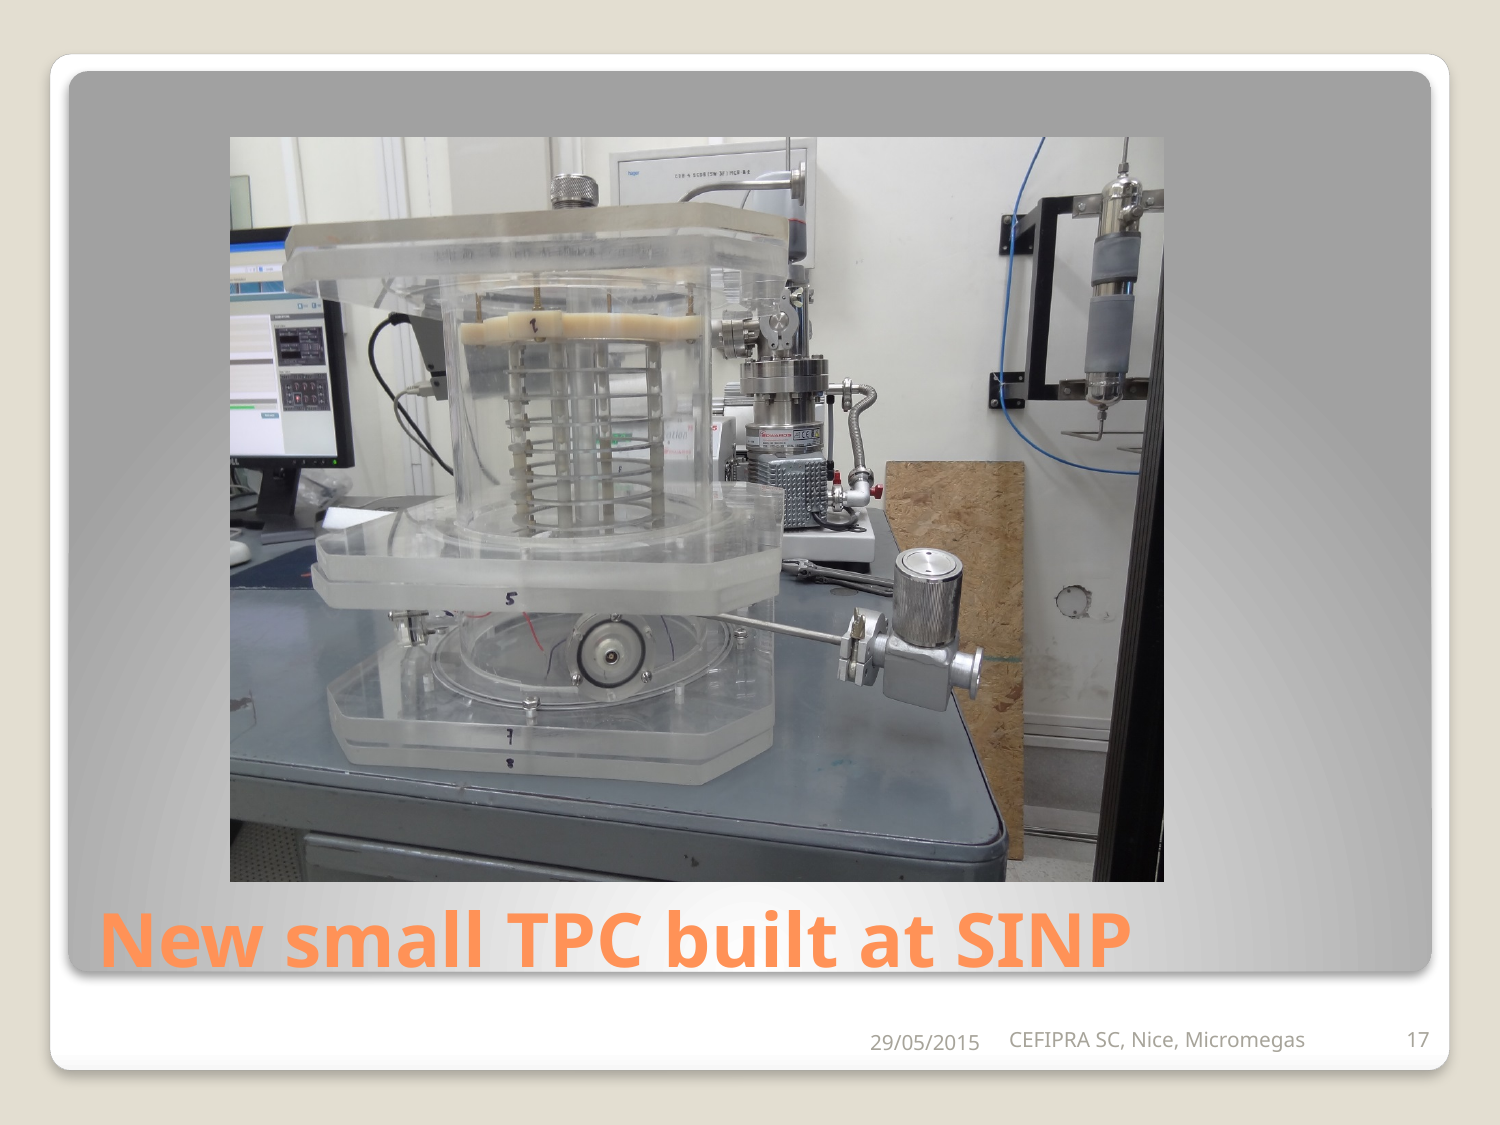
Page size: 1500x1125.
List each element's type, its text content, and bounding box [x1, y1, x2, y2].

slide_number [619, 1002, 994, 1063]
title New small TPC built at SINP [82, 817, 1425, 990]
slide_number 17 [1369, 1002, 1445, 1063]
footer CEFIPRA SC, Nice, Micromegas [994, 1002, 1369, 1063]
picture [229, 136, 1164, 882]
